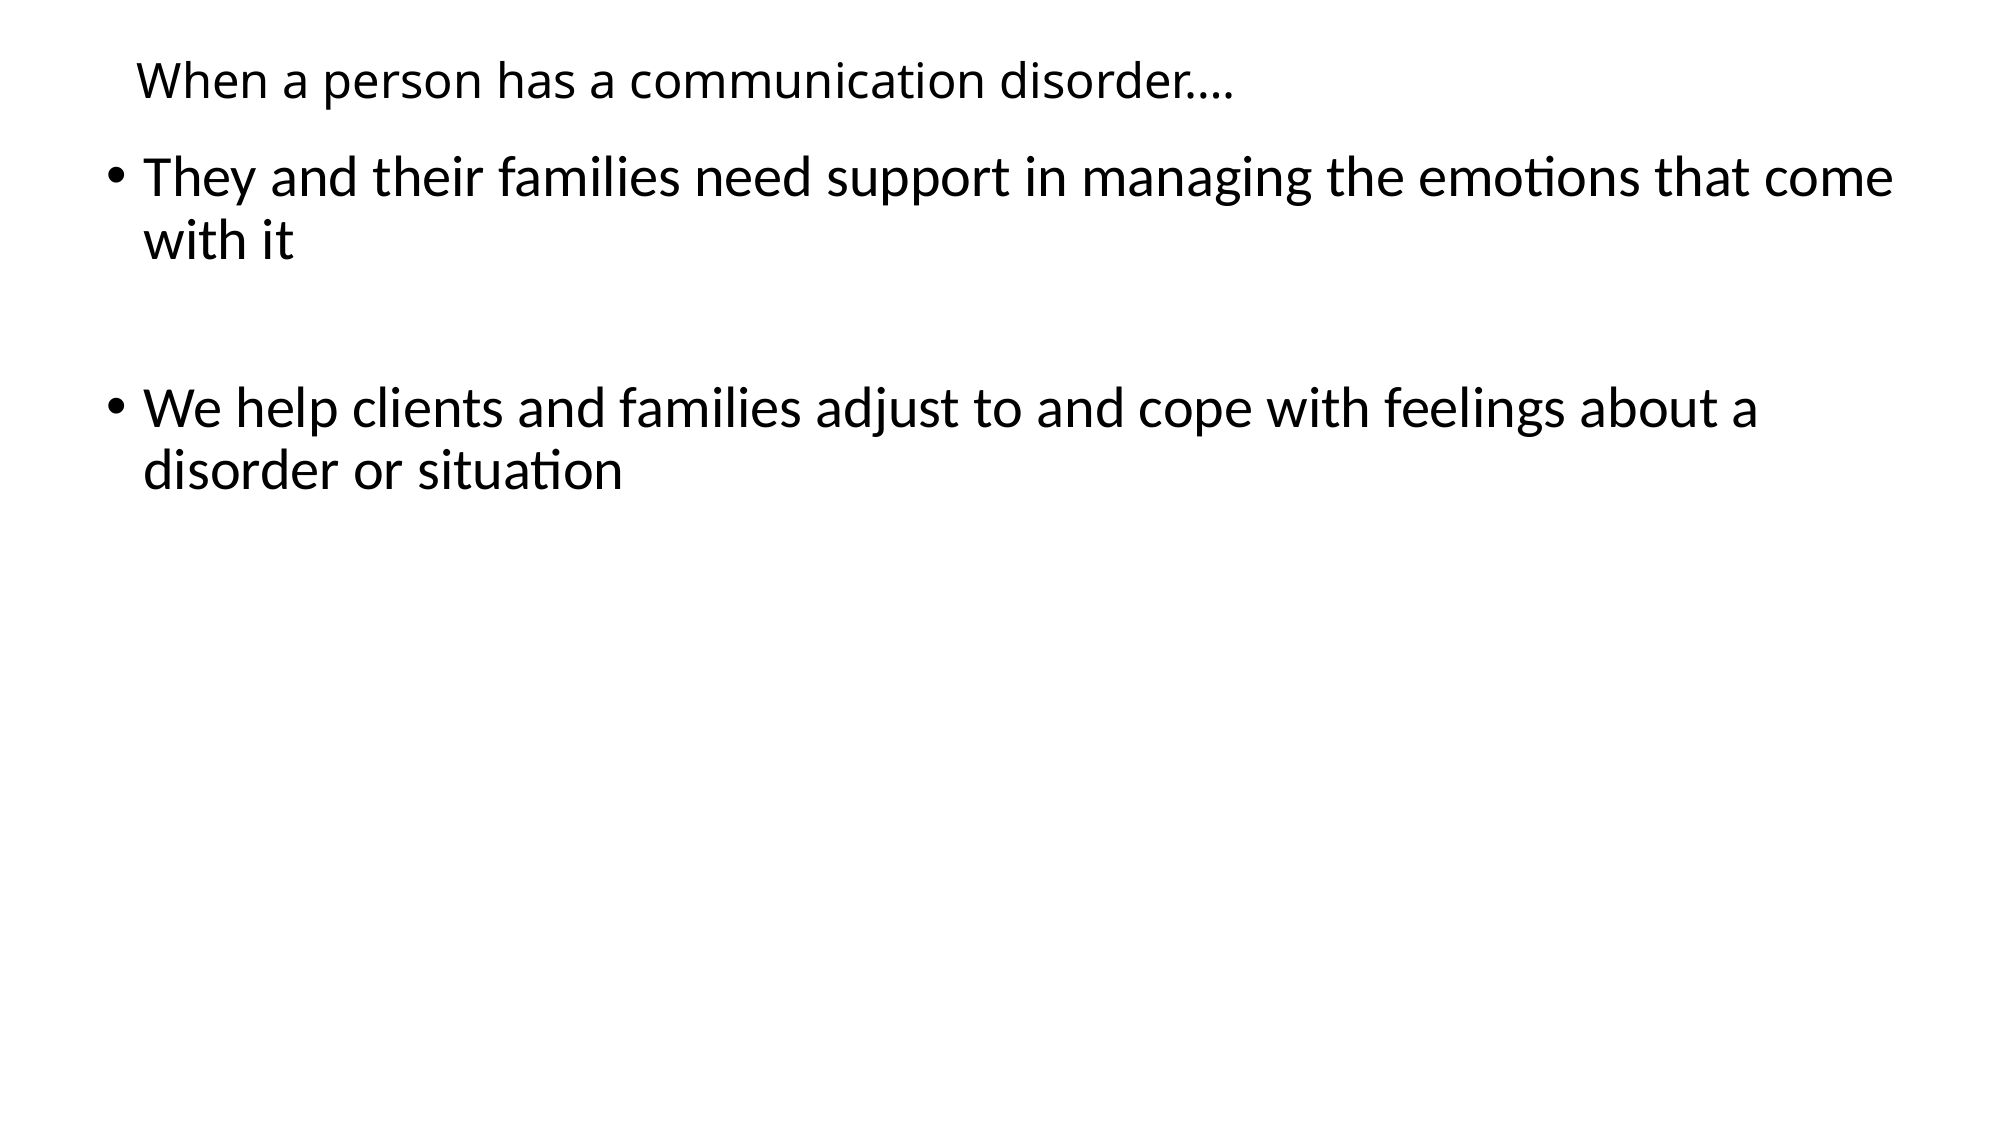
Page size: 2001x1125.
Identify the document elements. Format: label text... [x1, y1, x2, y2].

list They and their families need support in managing the emotions that come with it We help clients and families adjust to and cope with feelings about a disorder or situation [91, 138, 1914, 1077]
title When a person has a communication disorder…. [121, 48, 1914, 117]
